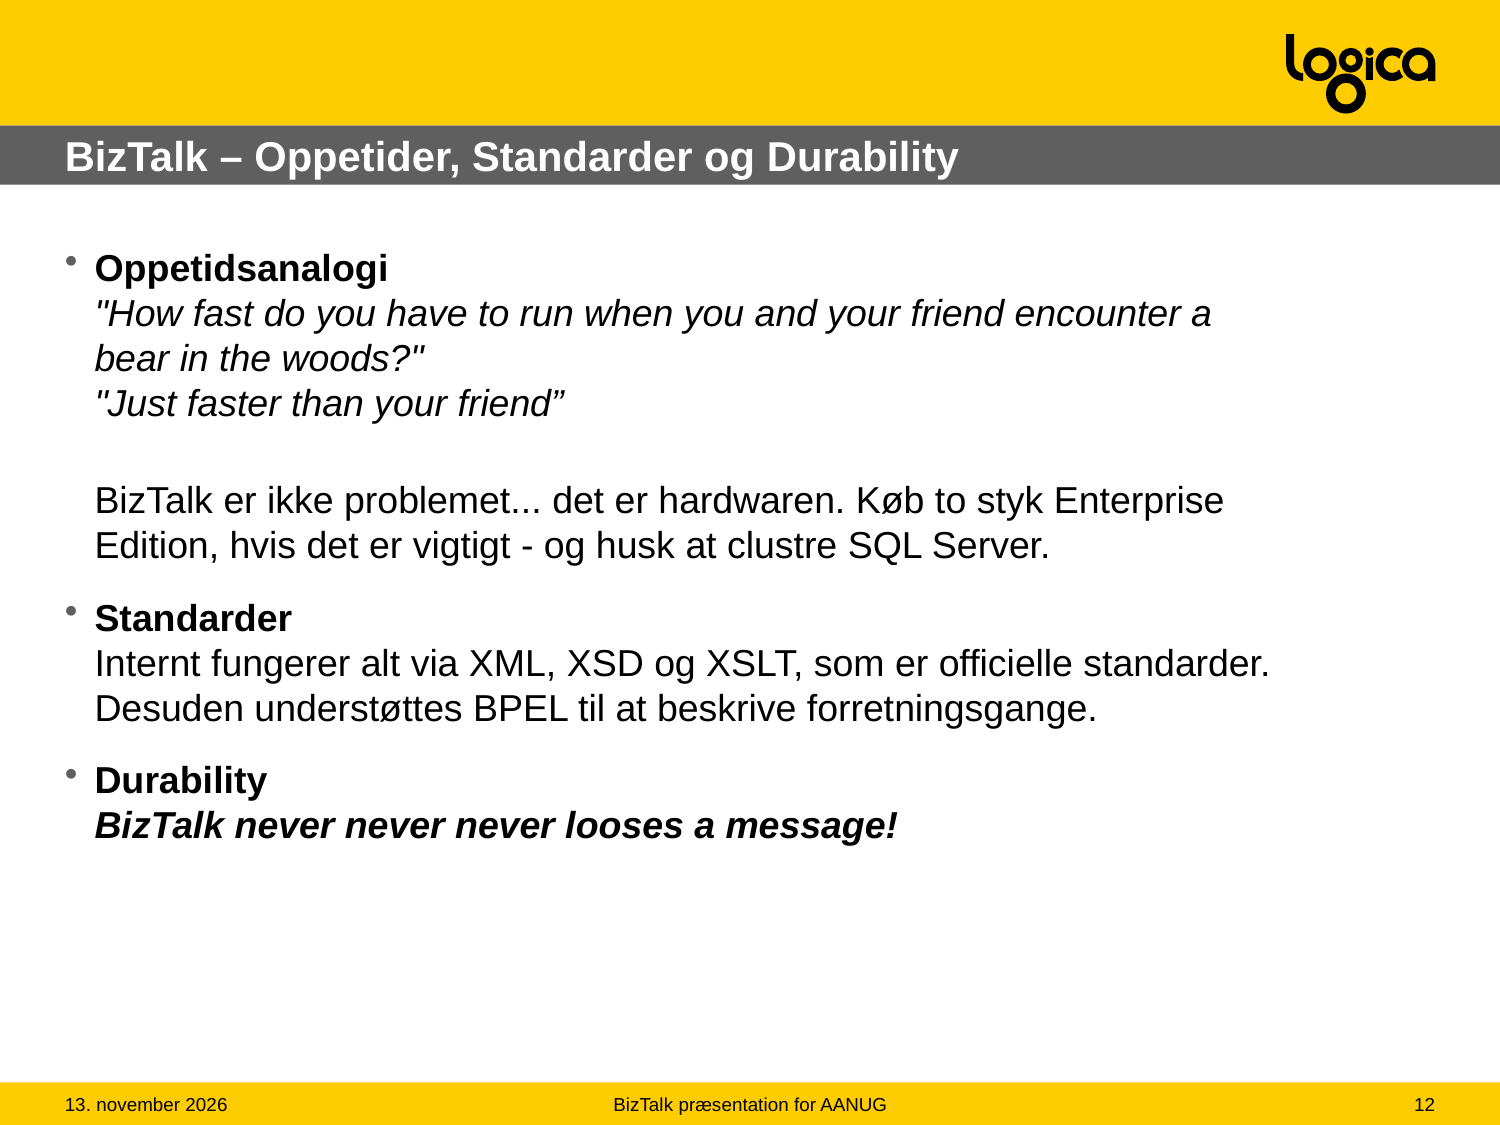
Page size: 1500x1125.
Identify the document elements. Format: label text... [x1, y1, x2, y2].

title BizTalk – Oppetider, Standarder og Durability [64, 125, 1436, 185]
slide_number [64, 1082, 408, 1125]
slide_number 12 [1328, 1082, 1436, 1125]
list Oppetidsanalogi "How fast do you have to run when you and your friend encounter a bear in the woods?" "Just faster than your friend” BizTalk er ikke problemet... det er hardwaren. Køb to styk Enterprise Edition, hvis det er vigtigt - og husk at clustre SQL Server. Standarder Internt fungerer alt via XML, XSD og XSLT, som er officielle standarder. Desuden understøttes BPEL til at beskrive forretningsgange. Durability BizTalk never never never looses a message! [64, 243, 1283, 1000]
footer BizTalk præsentation for AANUG [419, 1082, 1081, 1125]
